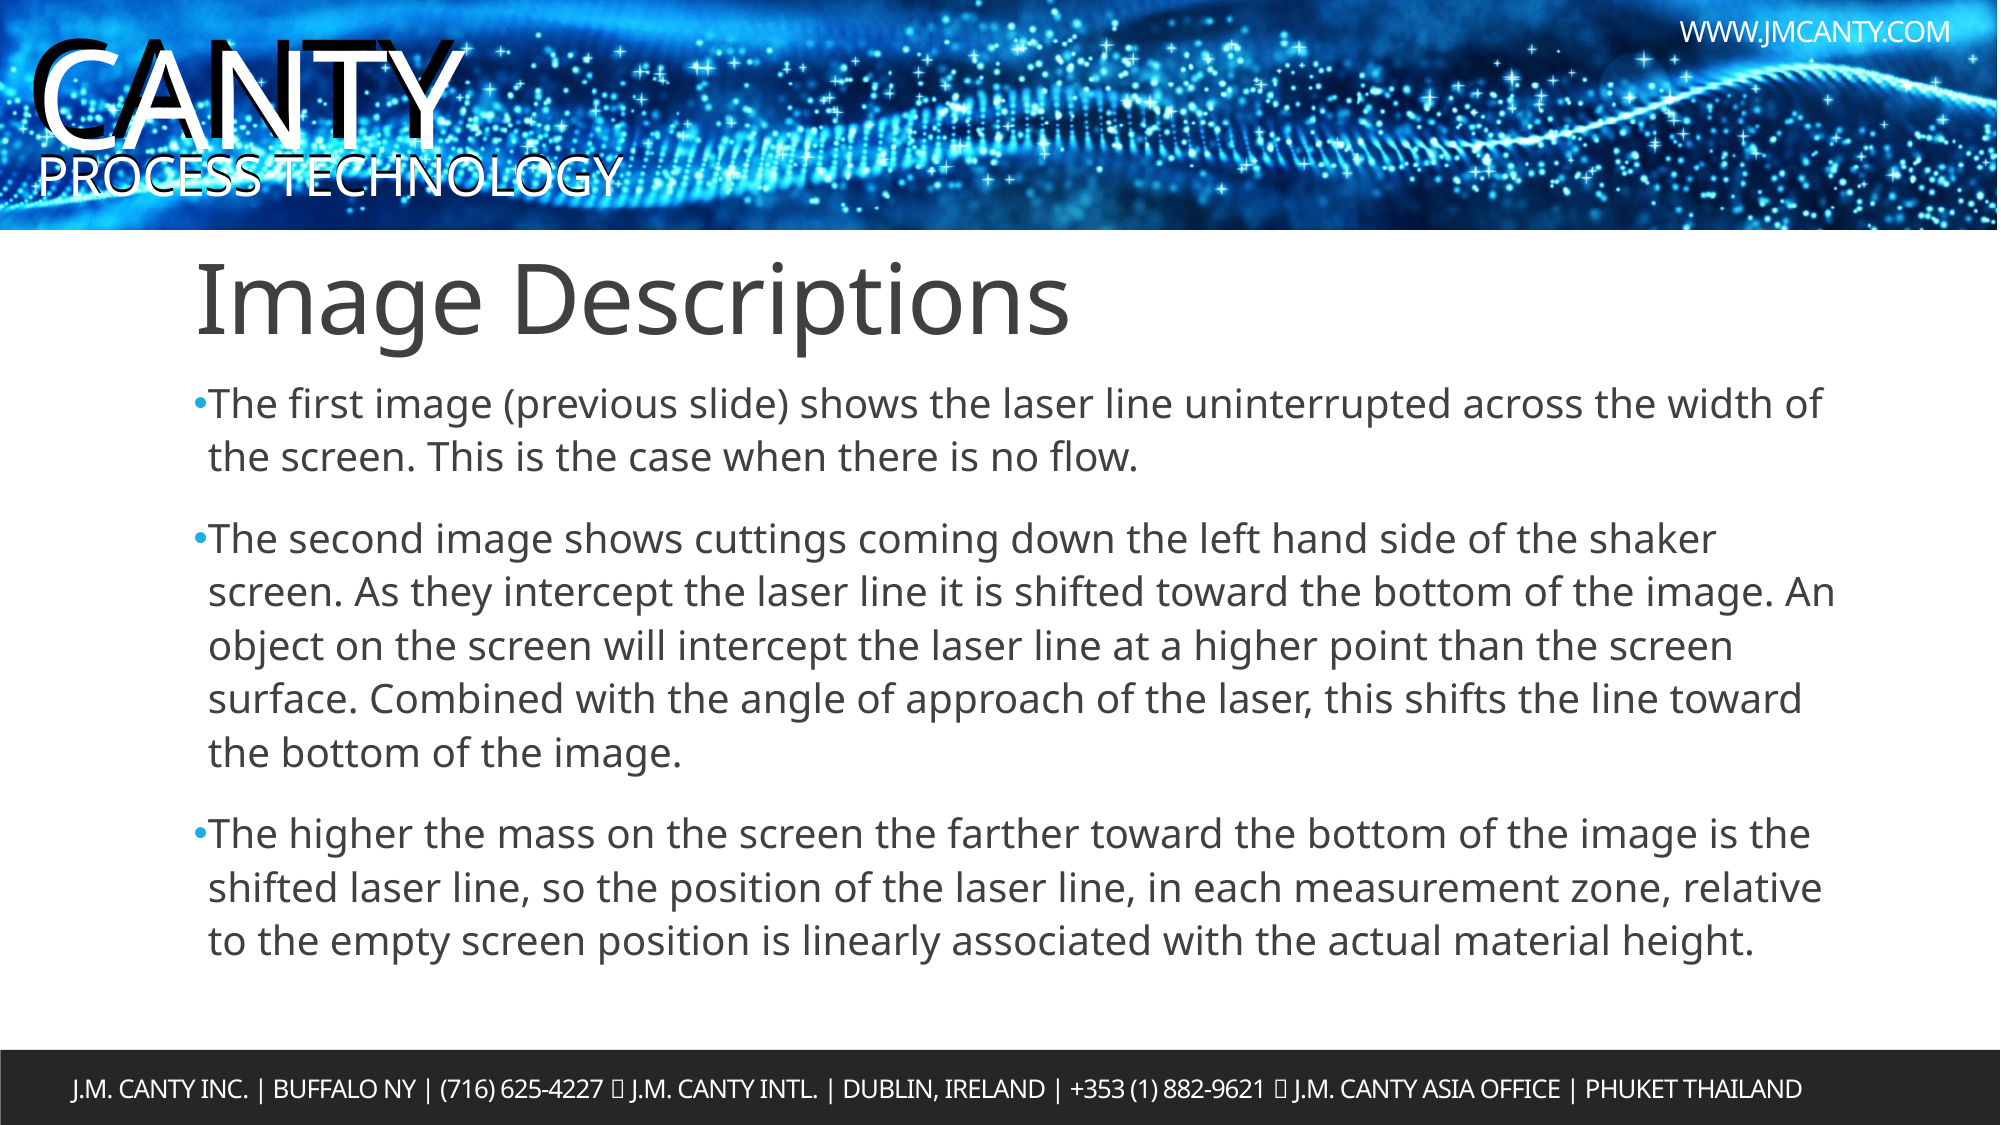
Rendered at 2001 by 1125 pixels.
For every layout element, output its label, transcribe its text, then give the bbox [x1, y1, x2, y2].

title Image Descriptions [180, 240, 1830, 364]
picture [0, 0, 2000, 231]
text_box J.M. CANTY INC. | BUFFALO NY | (716) 625-4227  J.M. CANTY INTL. | DUBLIN, IRELAND | +353 (1) 882-9621  J.M. CANTY ASIA OFFICE | PHUKET THAILAND [57, 1069, 1953, 1125]
list The first image (previous slide) shows the laser line uninterrupted across the width of the screen. This is the case when there is no flow. The second image shows cuttings coming down the left hand side of the shaker screen. As they intercept the laser line it is shifted toward the bottom of the image. An object on the screen will intercept the laser line at a higher point than the screen surface. Combined with the angle of approach of the laser, this shifts the line toward the bottom of the image. The higher the mass on the screen the farther toward the bottom of the image is the shifted laser line, so the position of the laser line, in each measurement zone, relative to the empty screen position is linearly associated with the actual material height. [193, 365, 1844, 983]
